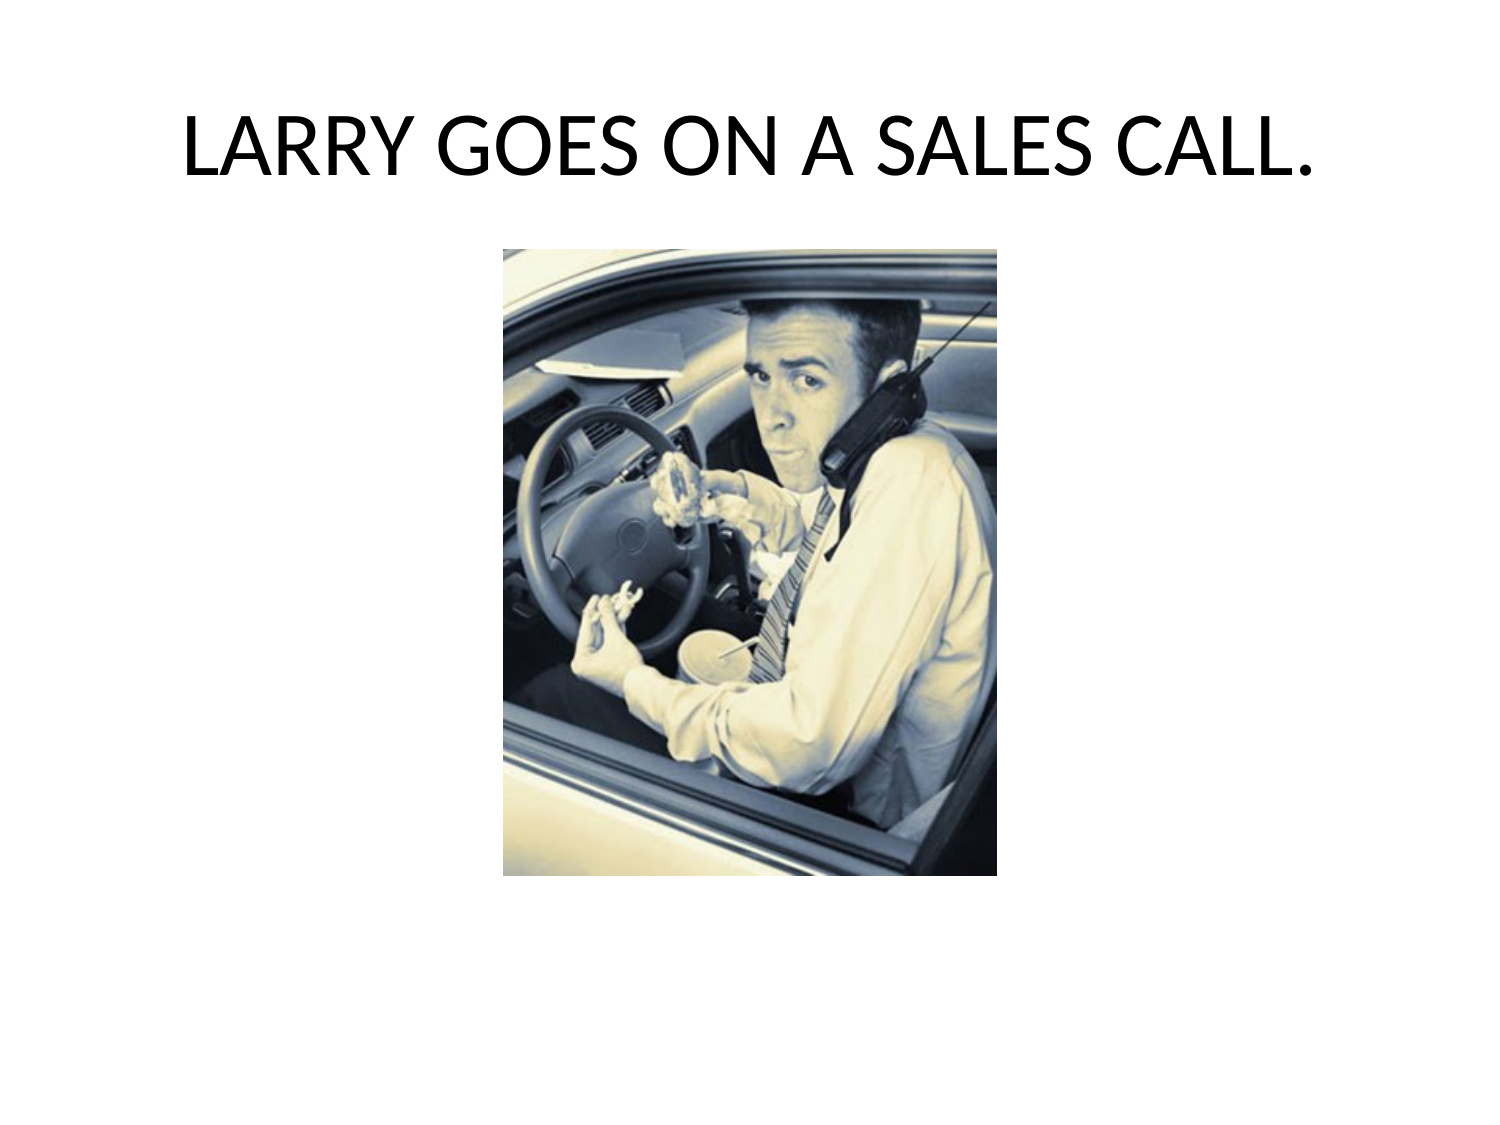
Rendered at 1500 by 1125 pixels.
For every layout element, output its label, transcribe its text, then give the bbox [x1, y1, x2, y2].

picture [503, 248, 997, 876]
title LARRY GOES ON A SALES CALL. [75, 45, 1425, 233]
